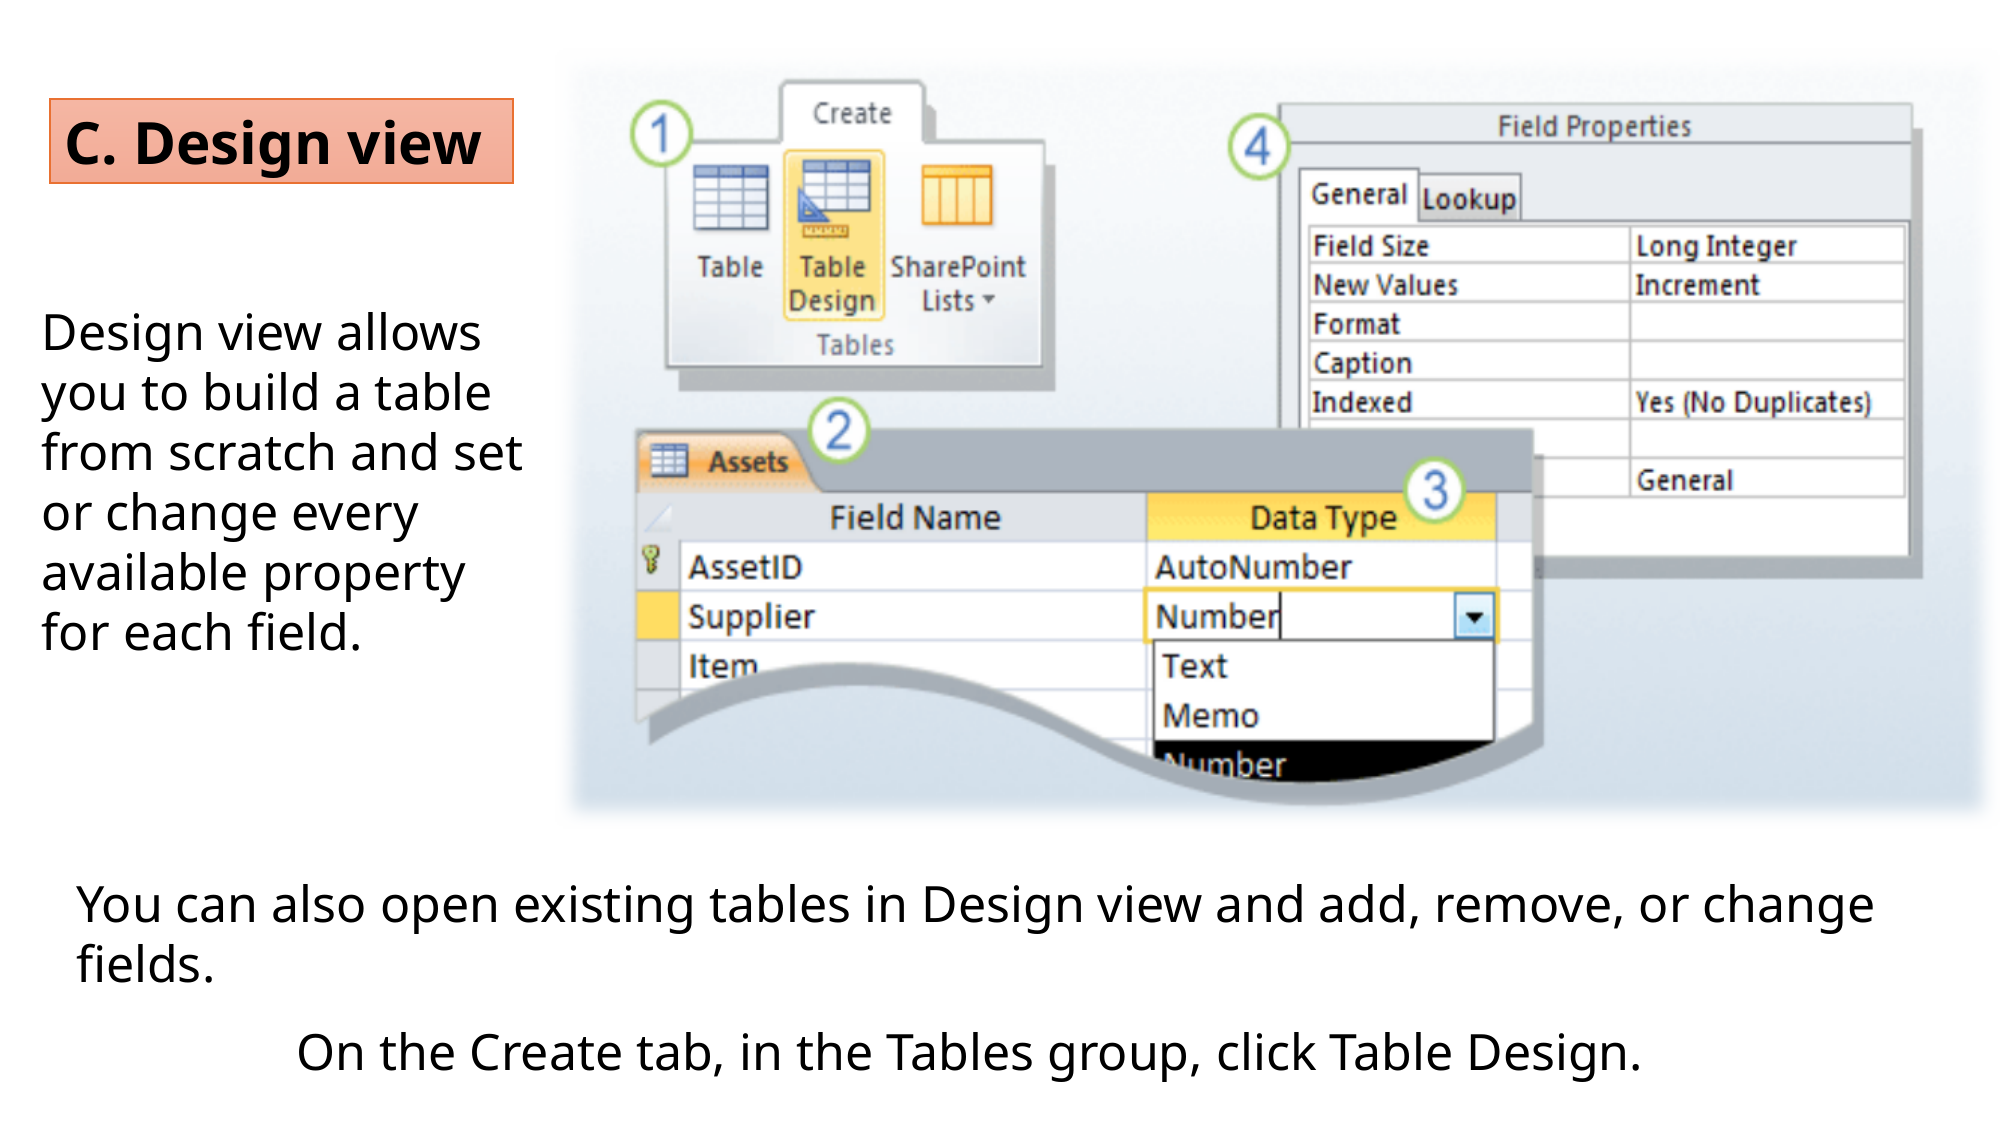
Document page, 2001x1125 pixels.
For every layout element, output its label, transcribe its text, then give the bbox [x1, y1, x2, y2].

text_box On the Create tab, in the Tables group, click Table Design. [281, 1012, 1755, 1088]
text_box Design view allows you to build a table from scratch and set or change every available property for each field. [27, 292, 555, 668]
text_box You can also open existing tables in Design view and add, remove, or change fields. [61, 864, 1900, 1000]
text_box C. Design view [49, 98, 514, 184]
picture [555, 48, 2000, 830]
